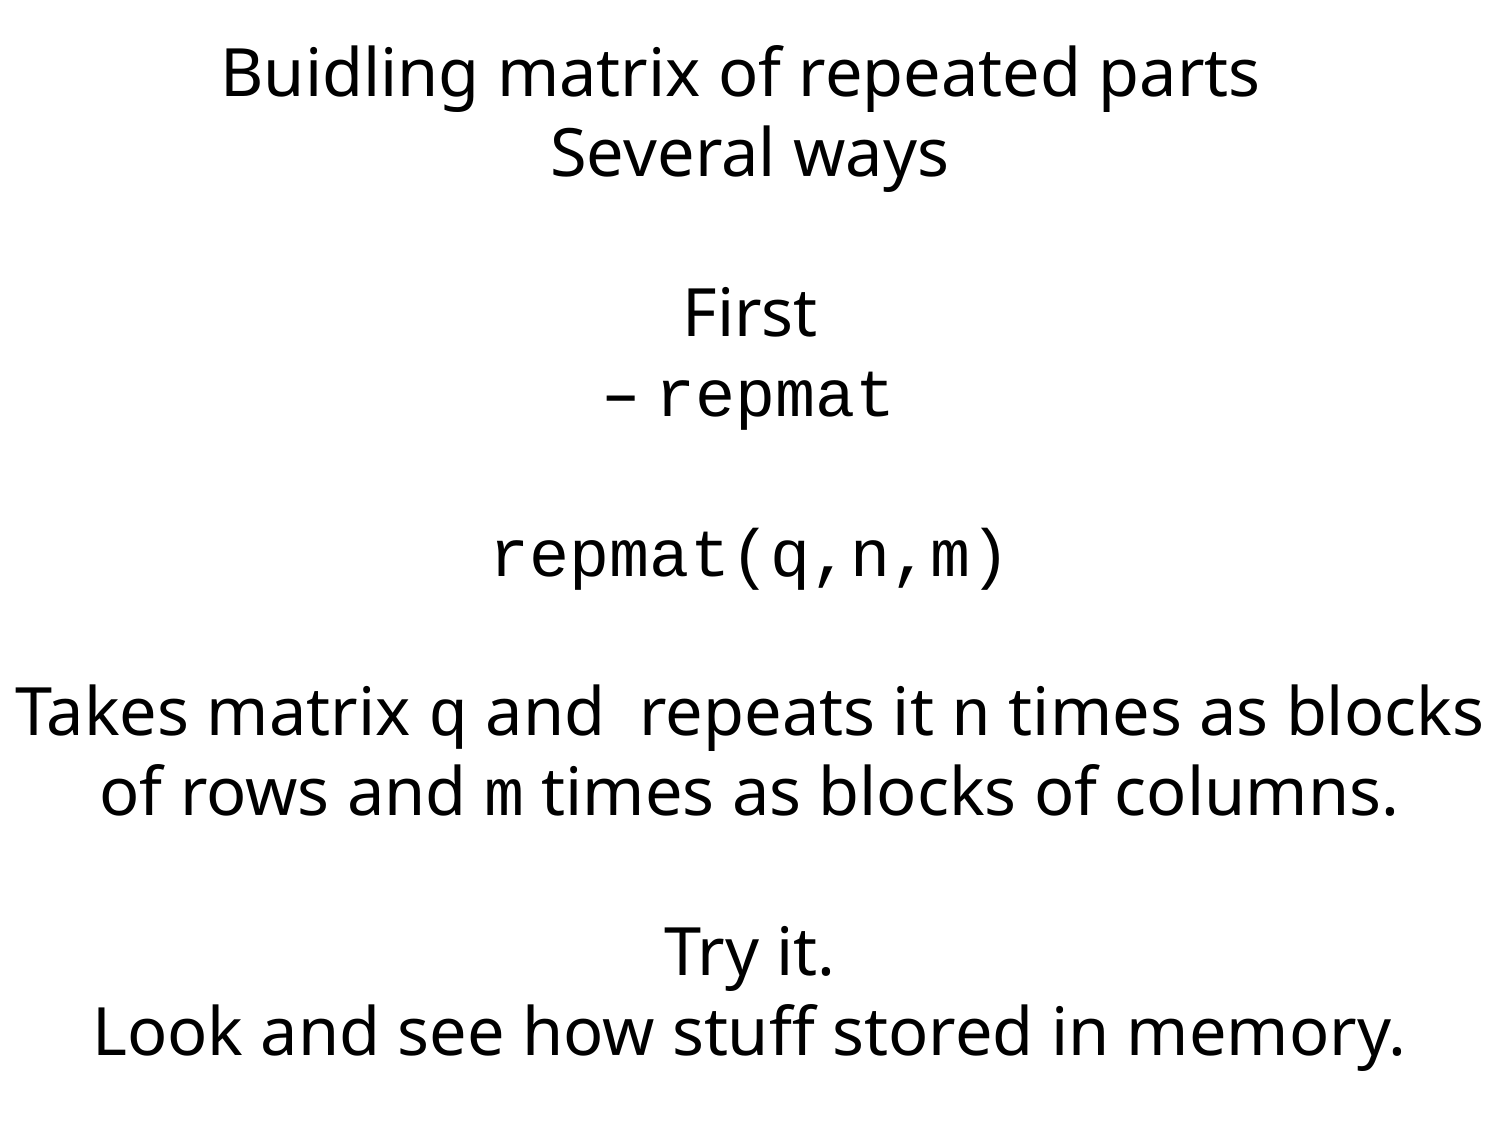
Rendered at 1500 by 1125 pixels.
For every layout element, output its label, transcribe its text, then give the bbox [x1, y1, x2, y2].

text_box Buidling matrix of repeated parts Several ways First – repmat repmat(q,n,m) Takes matrix q and repeats it n times as blocks of rows and m times as blocks of columns. Try it. Look and see how stuff stored in memory. [0, 22, 1500, 1077]
